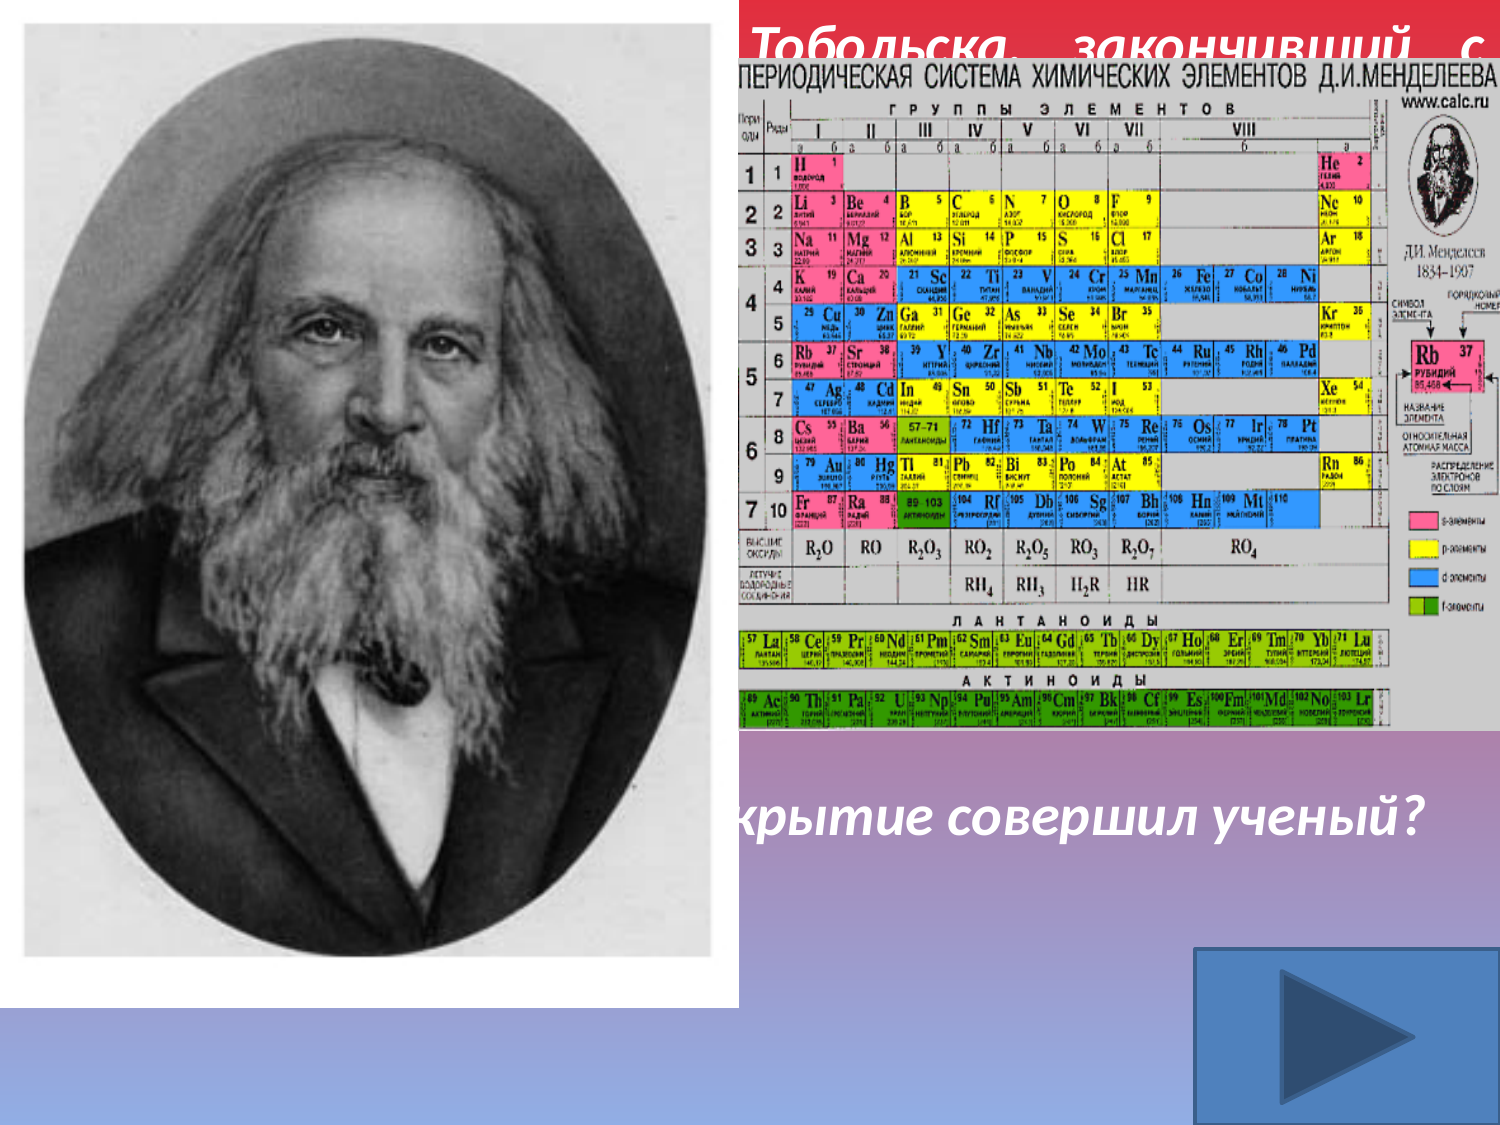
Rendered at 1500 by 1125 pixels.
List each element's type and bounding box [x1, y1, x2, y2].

text_box [0, 0, 1500, 1009]
text_box [1193, 1014, 1500, 1125]
